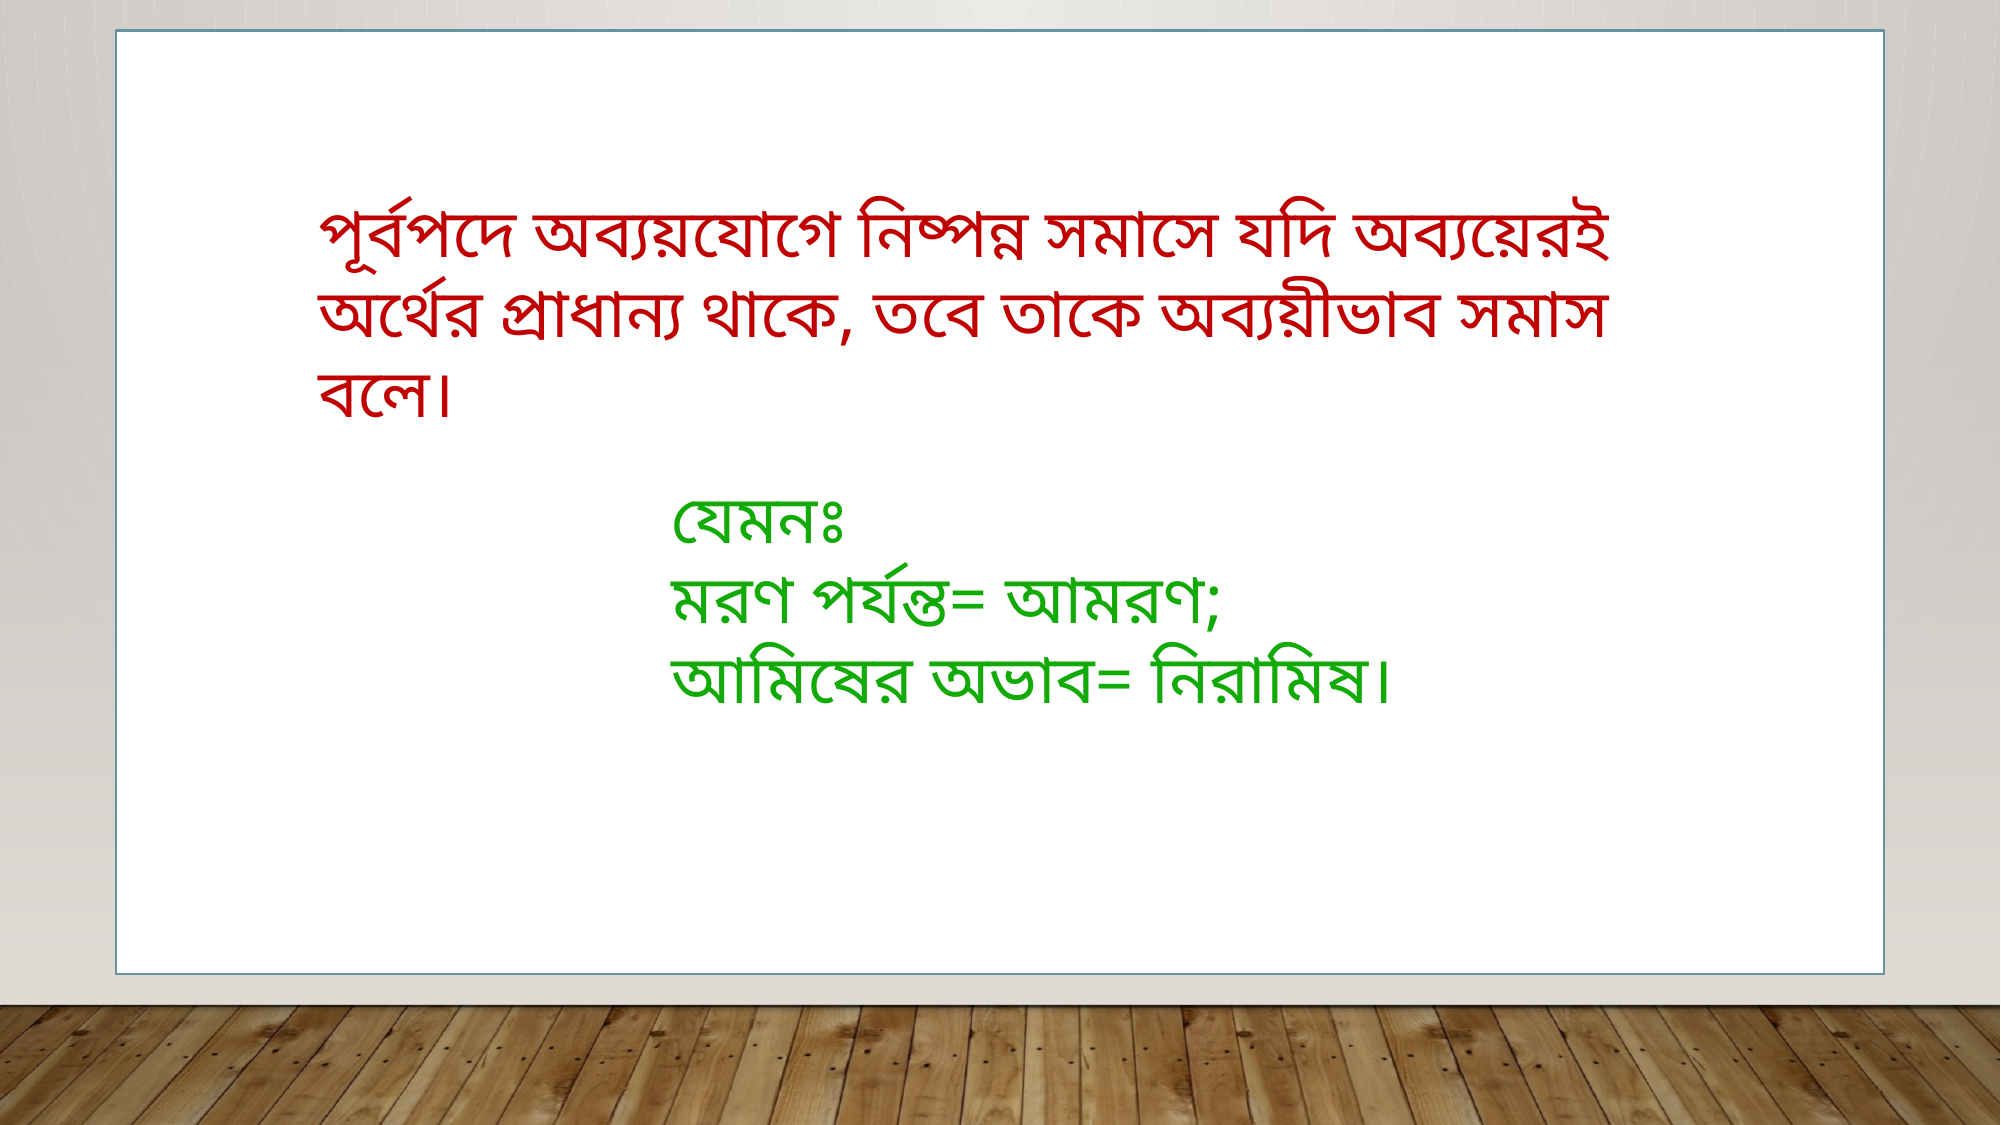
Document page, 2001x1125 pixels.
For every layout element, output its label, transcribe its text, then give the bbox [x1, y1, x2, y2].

text_box পূর্বপদে অব্যয়যোগে নিষ্পন্ন সমাসে যদি অব্যয়েরই অর্থের প্রাধান্য থাকে, তবে তাকে অব্যয়ীভাব সমাস বলে। [303, 183, 1777, 439]
picture [0, 1005, 2000, 1125]
text_box [115, 29, 1885, 975]
text_box যেমনঃ মরণ পর্যন্ত= আমরণ; আমিষের অভাব= নিরামিষ। [656, 469, 1476, 725]
